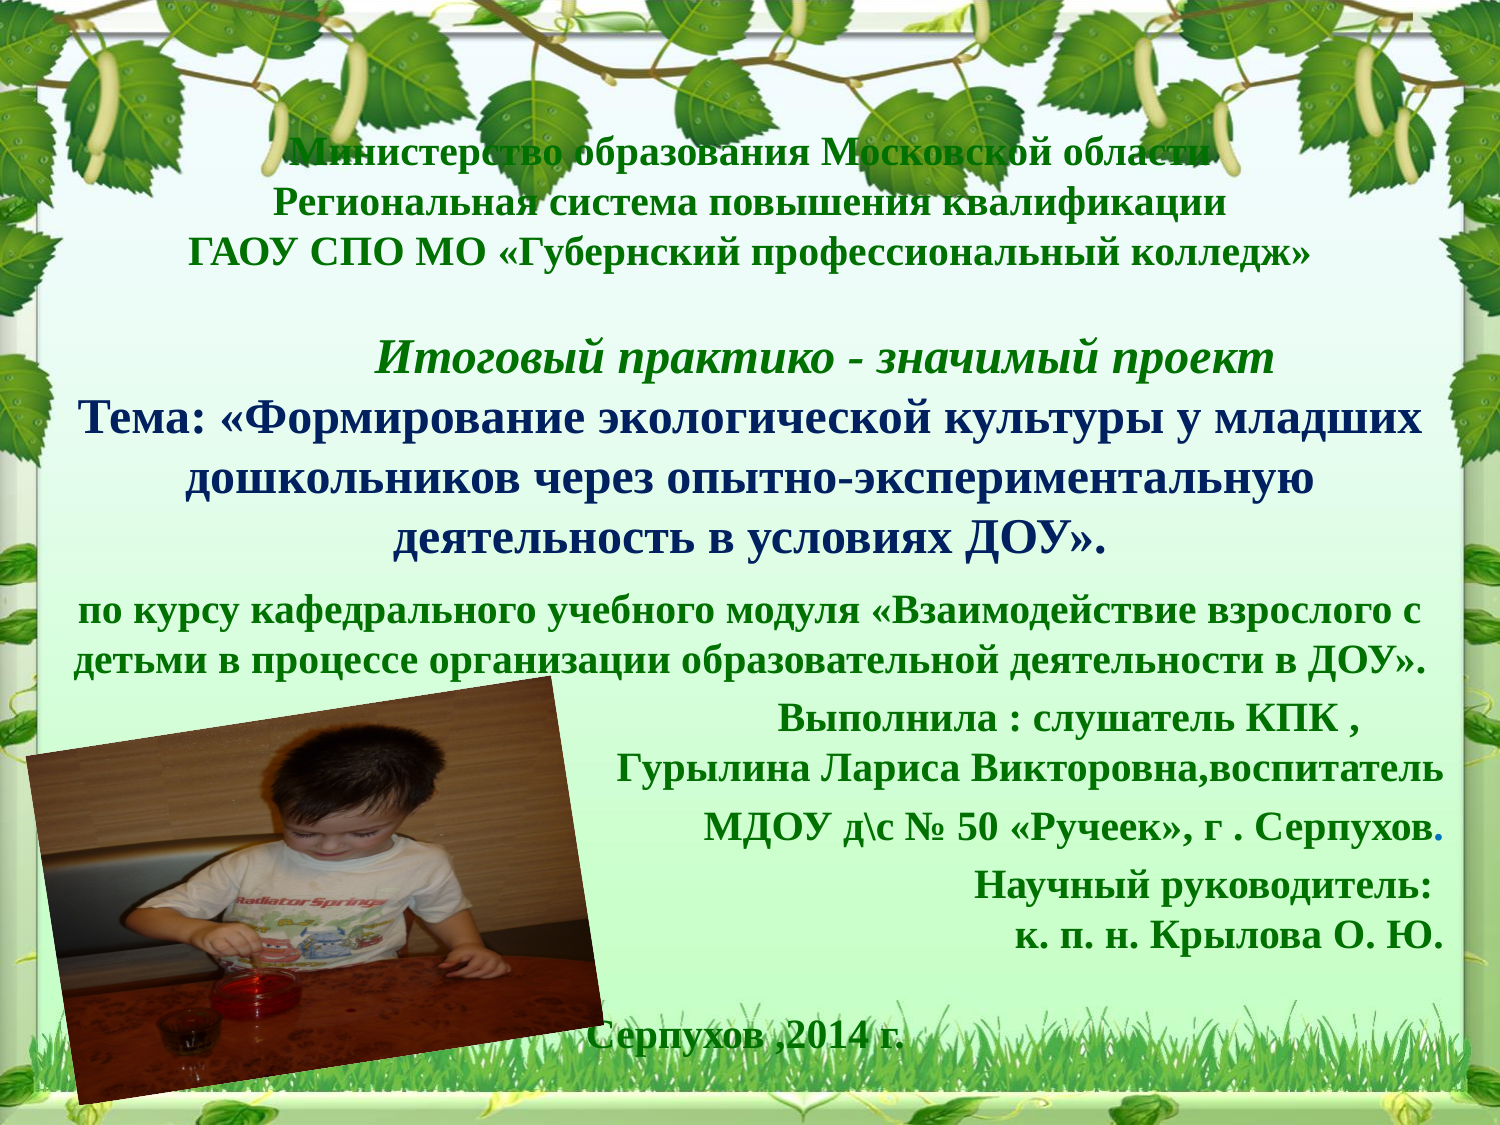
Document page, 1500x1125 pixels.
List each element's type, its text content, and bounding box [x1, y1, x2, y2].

text_box Научный руководитель: к. п. н. Крылова О. Ю. Серпухов ,2014 г. [585, 849, 1459, 1065]
title Министерство образования Московской области Региональная система повышения квалификации ГАОУ СПО МО «Губернский профессиональный колледж» Итоговый практико - значимый проект Тема: «Формирование экологической культуры у младших дошкольников через опытно-экспериментальную деятельность в условиях ДОУ». [53, 196, 1447, 551]
subtitle по курсу кафедрального учебного модуля «Взаимодействие взрослого с детьми в процессе организации образовательной деятельности в ДОУ». Выполнила : слушатель КПК , Гурылина Лариса Викторовна,воспитатель МДОУ д\с № 50 «Ручеек», г . Серпухов. [41, 574, 1459, 849]
picture [0, 0, 1500, 1125]
